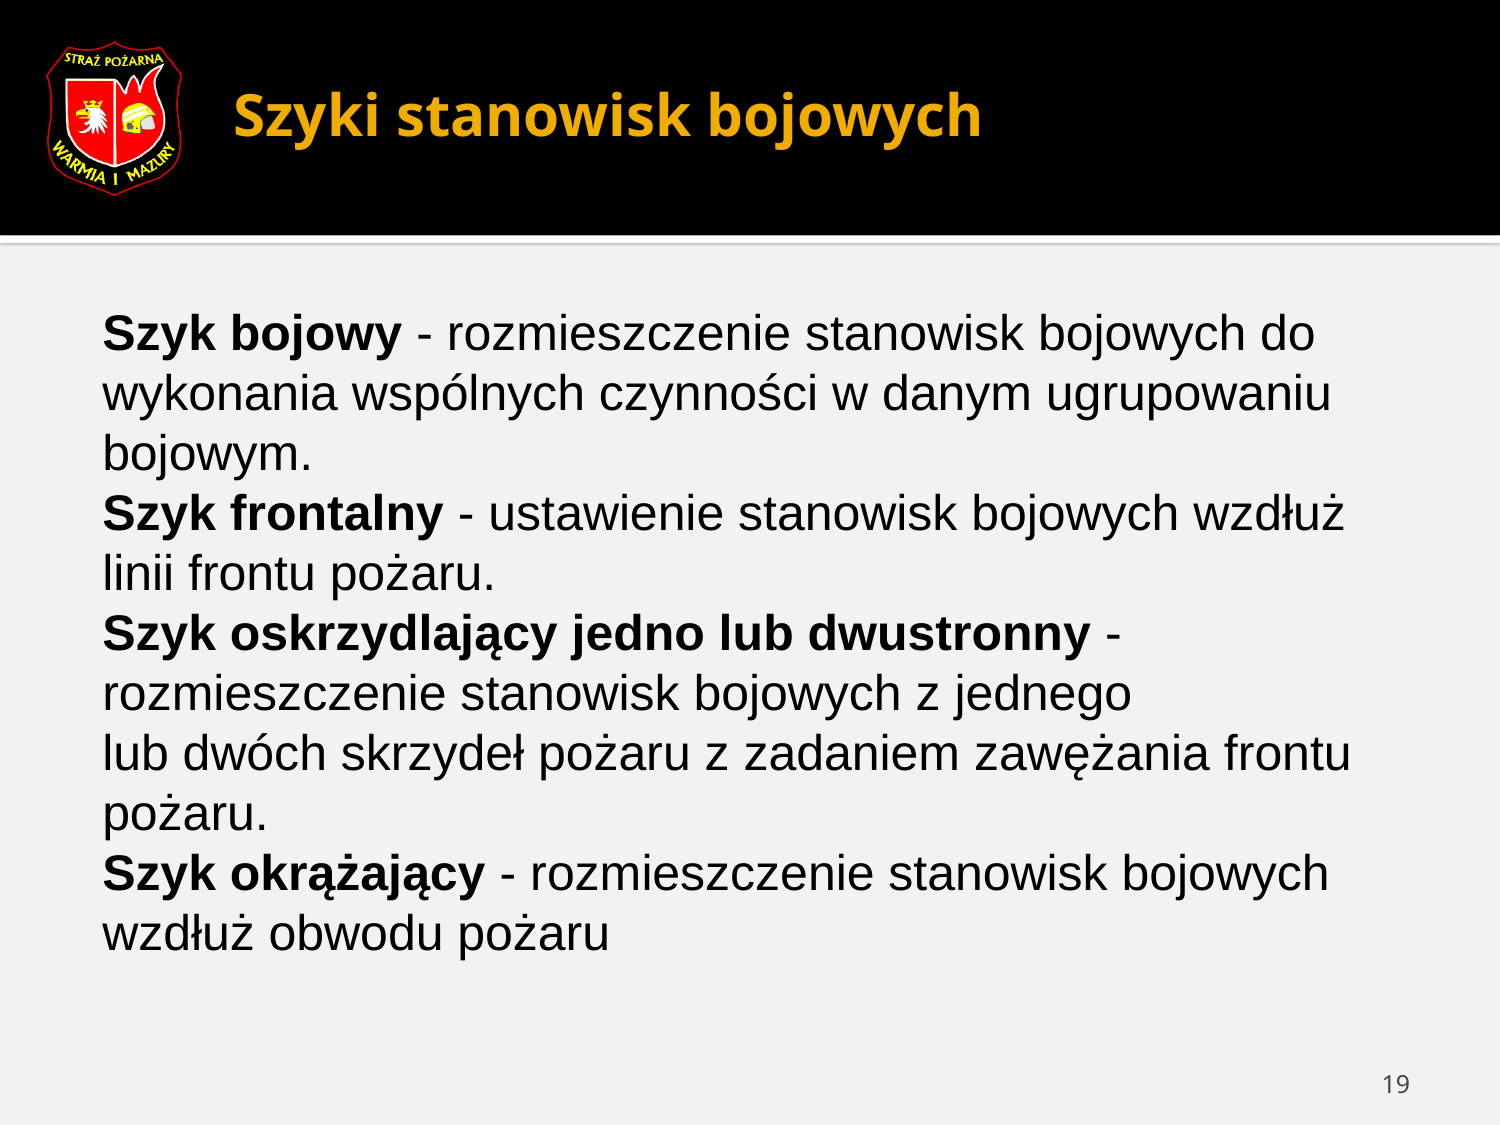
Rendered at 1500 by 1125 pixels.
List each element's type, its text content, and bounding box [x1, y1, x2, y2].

picture [46, 41, 182, 196]
slide_number 19 [1074, 1024, 1425, 1103]
text_box Szyk bojowy - rozmieszczenie stanowisk bojowych do wykonania wspólnych czynności w danym ugrupowaniu bojowym. Szyk frontalny - ustawienie stanowisk bojowych wzdłuż linii frontu pożaru. Szyk oskrzydlający jedno lub dwustronny - rozmieszczenie stanowisk bojowych z jednego lub dwóch skrzydeł pożaru z zadaniem zawężania frontu pożaru. Szyk okrążający - rozmieszczenie stanowisk bojowych wzdłuż obwodu pożaru [87, 293, 1423, 1013]
title Szyki stanowisk bojowych [218, 41, 1388, 185]
